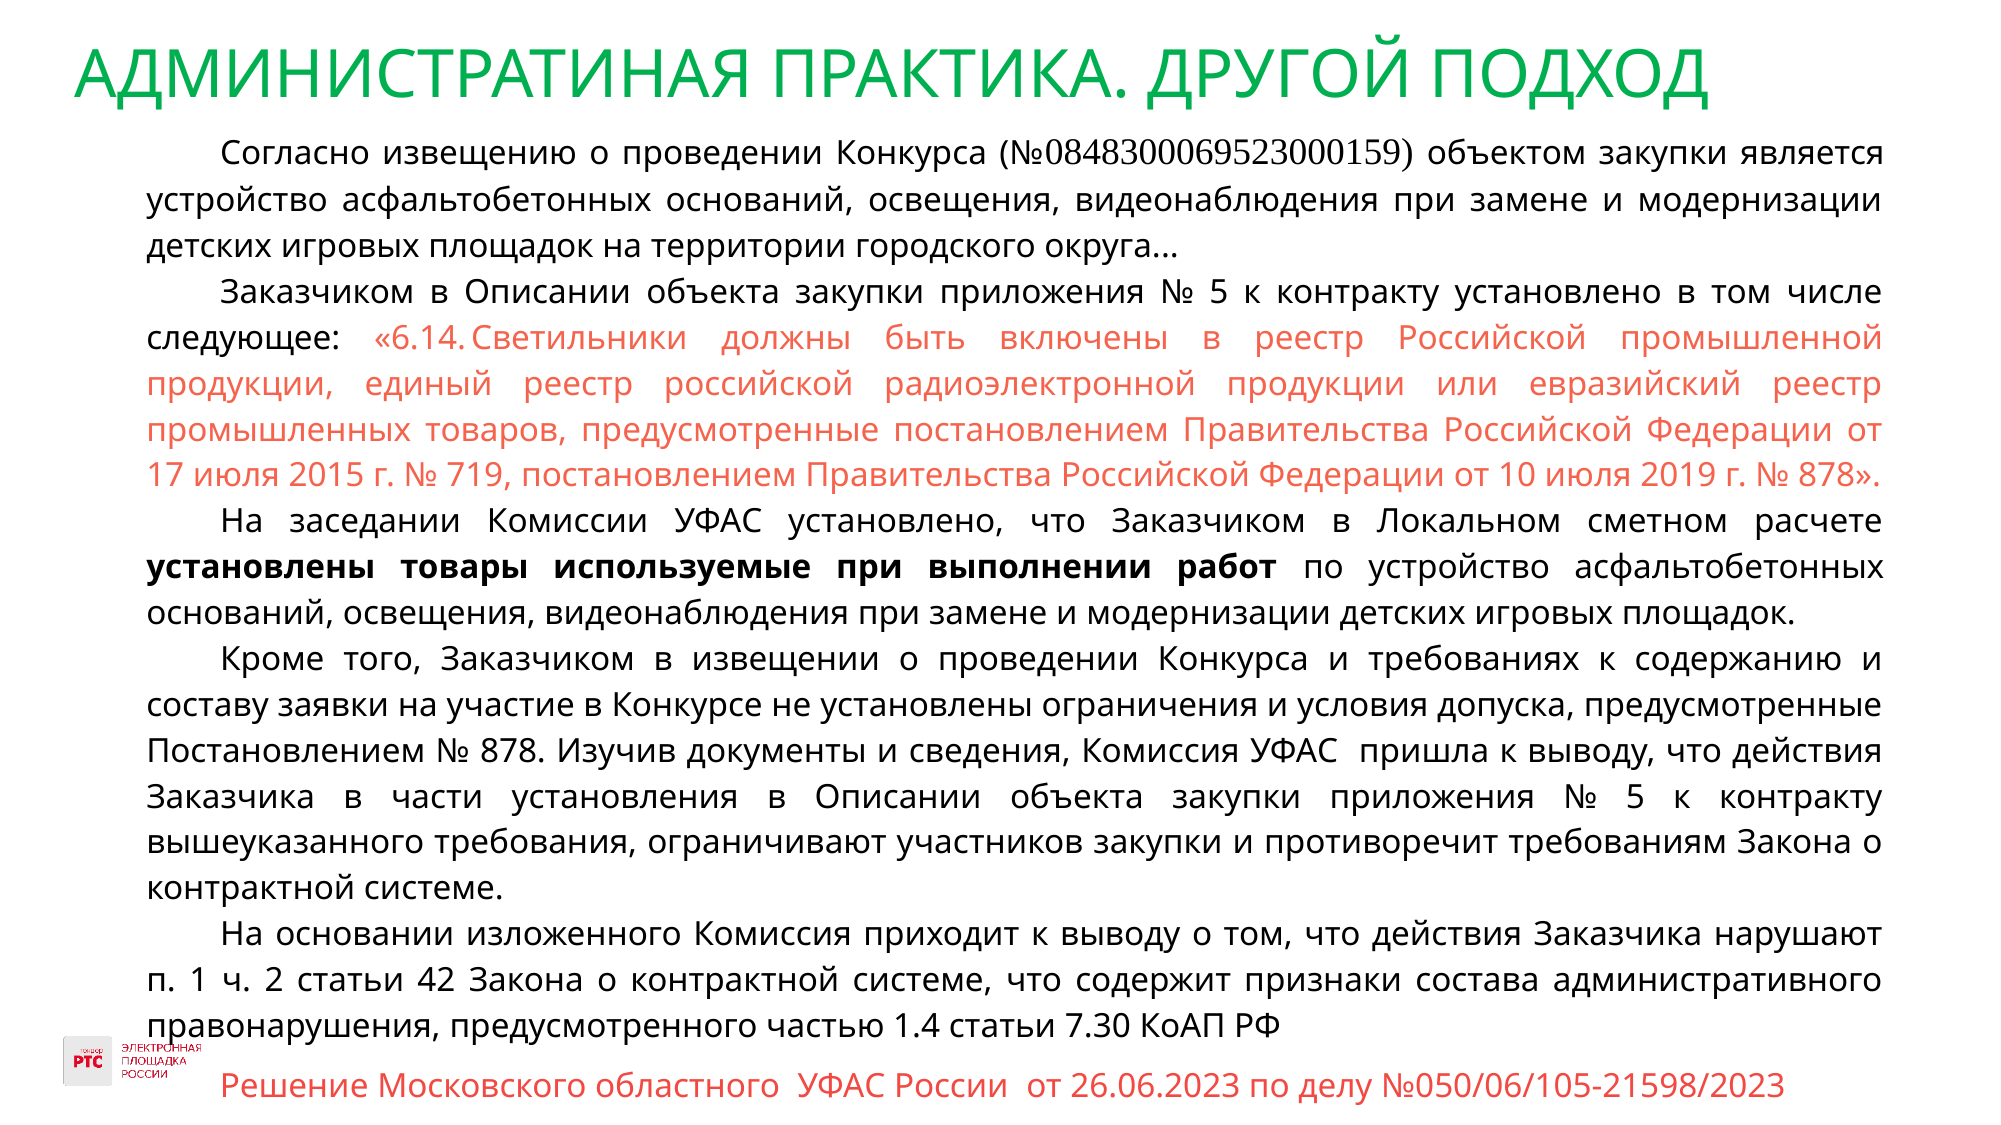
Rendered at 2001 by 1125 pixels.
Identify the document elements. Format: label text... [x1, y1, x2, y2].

picture [57, 1029, 131, 1093]
title АДМИНИСТРАТИНАЯ ПРАКТИКА. ДРУГОЙ ПОДХОД [57, 32, 1775, 141]
text_box Согласно извещению о проведении Конкурса (№0848300069523000159) объектом закупки является устройство асфальтобетонных оснований, освещения, видеонаблюдения при замене и модернизации детских игровых площадок на территории городского округа... Заказчиком в Описании объекта закупки приложения № 5 к контракту установлено в том числе следующее: «6.14. Светильники должны быть включены в реестр Российской промышленной продукции, единый реестр российской радиоэлектронной продукции или евразийский реестр промышленных товаров, предусмотренные постановлением Правительства Российской Федерации от 17 июля 2015 г. № 719, постановлением Правительства Российской Федерации от 10 июля 2019 г. № 878». На заседании Комиссии УФАС установлено, что Заказчиком в Локальном сметном расчете установлены товары используемые при выполнении работ по устройство асфальтобетонных оснований, освещения, видеонаблюдения при замене и модернизации детских игровых площадок. Кроме того, Заказчиком в извещении о проведении Конкурса и требованиях к содержанию и составу заявки на участие в Конкурсе не установлены ограничения и условия допуска, предусмотренные Постановлением № 878. Изучив документы и сведения, Комиссия УФАС пришла к выводу, что действия Заказчика в части установления в Описании объекта закупки приложения № 5 к контракту вышеуказанного требования, ограничивают участников закупки и противоречит требованиям Закона о контрактной системе. На основании изложенного Комиссия приходит к выводу о том, что действия Заказчика нарушают п. 1 ч. 2 статьи 42 Закона о контрактной системе, что содержит признаки состава административного правонарушения, предусмотренного частью 1.4 статьи 7.30 КоАП РФ Решение Московского областного УФАС России от 26.06.2023 по делу №050/06/105-21598/2023 [131, 113, 1900, 1112]
